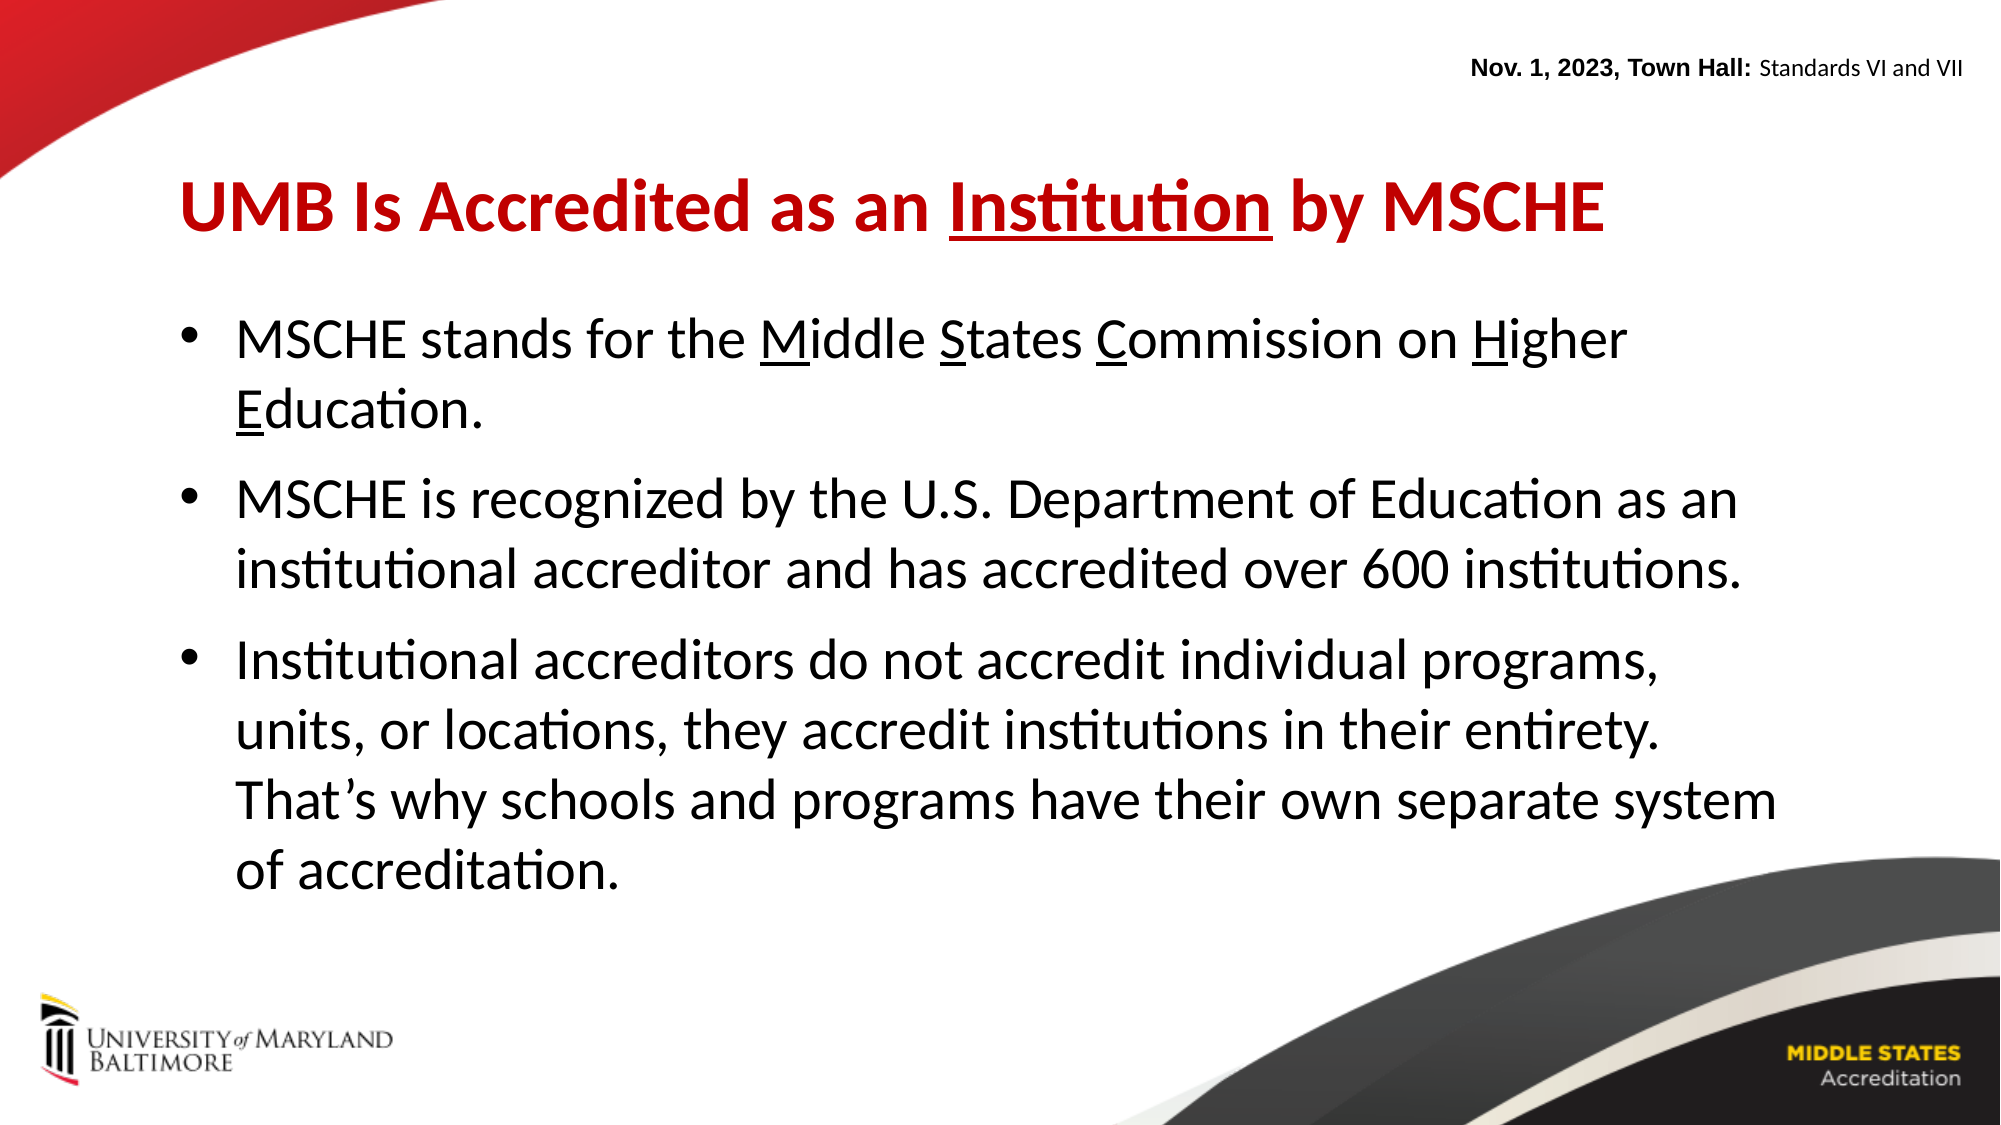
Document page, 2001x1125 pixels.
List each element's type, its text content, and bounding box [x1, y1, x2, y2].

text_box Nov. 1, 2023, Town Hall: Standards VI and VII [1271, 44, 1979, 89]
subtitle MSCHE stands for the Middle States Commission on Higher Education. MSCHE is recognized by the U.S. Department of Education as an institutional accreditor and has accredited over 600 institutions. Institutional accreditors do not accredit individual programs, units, or locations, they accredit institutions in their entirety. That’s why schools and programs have their own separate system of accreditation. [164, 292, 1820, 914]
text_box UMB Is Accredited as an Institution by MSCHE [164, 159, 1750, 278]
